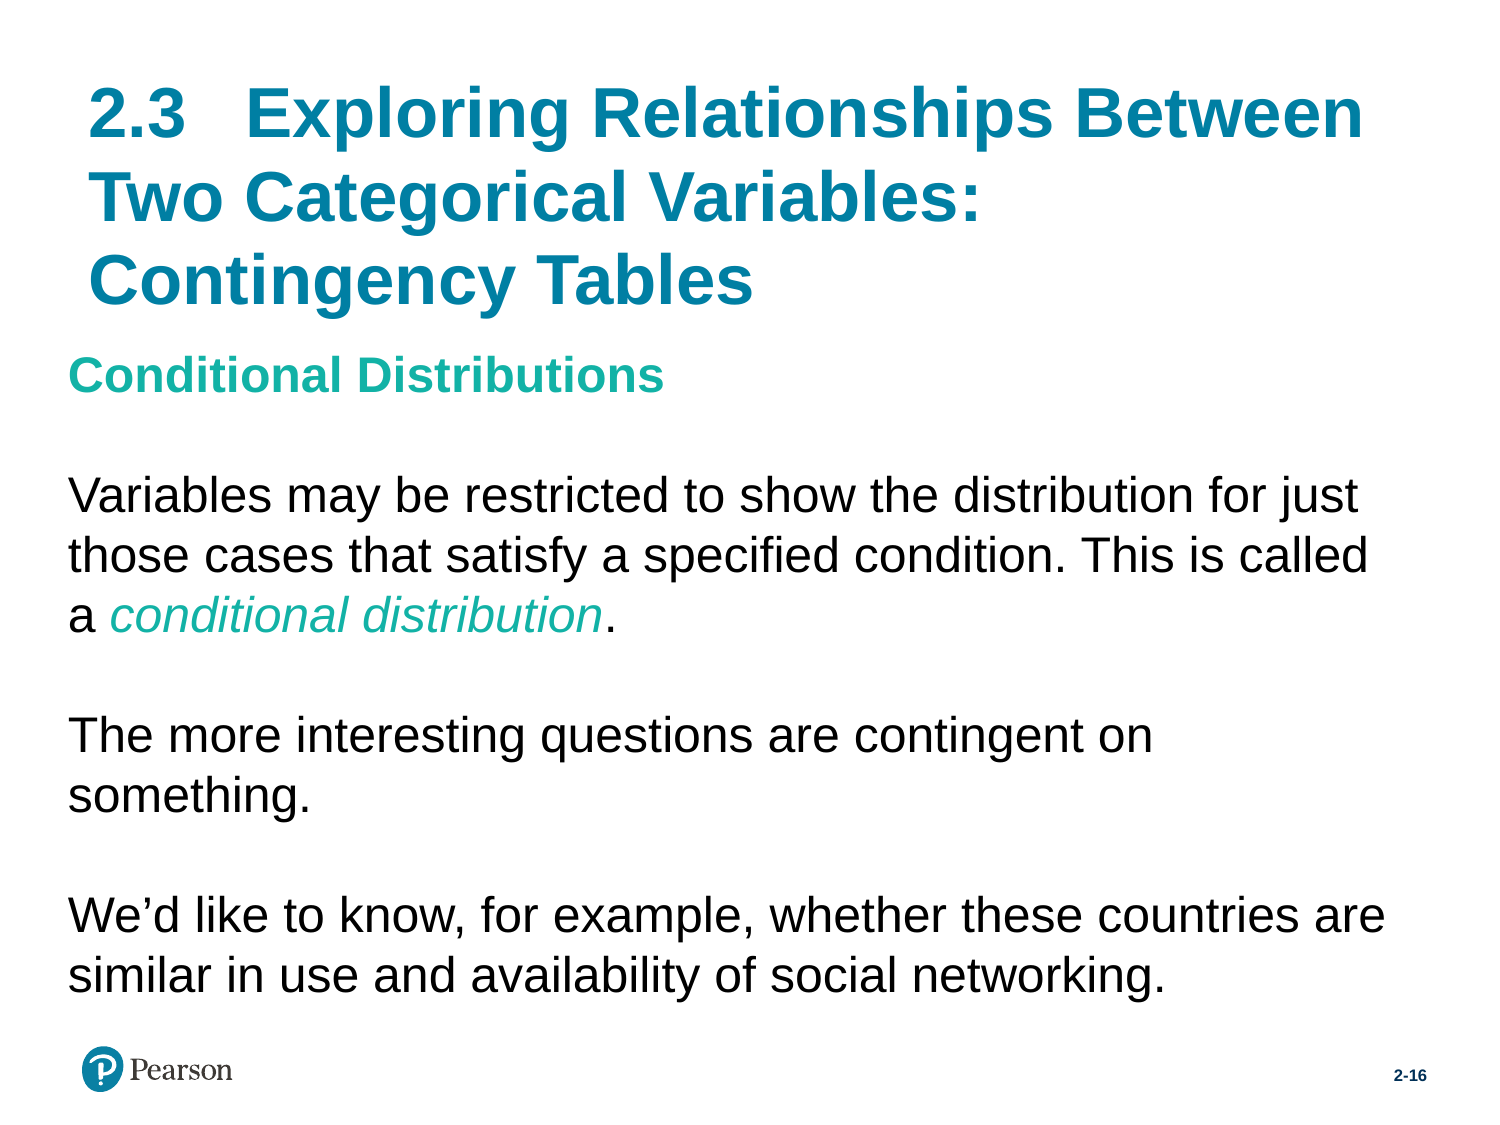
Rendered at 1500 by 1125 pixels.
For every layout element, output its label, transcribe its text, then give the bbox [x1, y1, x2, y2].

slide_number 2-16 [1393, 1064, 1465, 1086]
title 2.3 Exploring Relationships Between Two Categorical Variables: Contingency Tables [88, 68, 1465, 249]
text_box Conditional Distributions Variables may be restricted to show the distribution for just those cases that satisfy a specified condition. This is called a conditional distribution. The more interesting questions are contingent on something. We’d like to know, for example, whether these countries are similar in use and availability of social networking. [53, 275, 1406, 1010]
